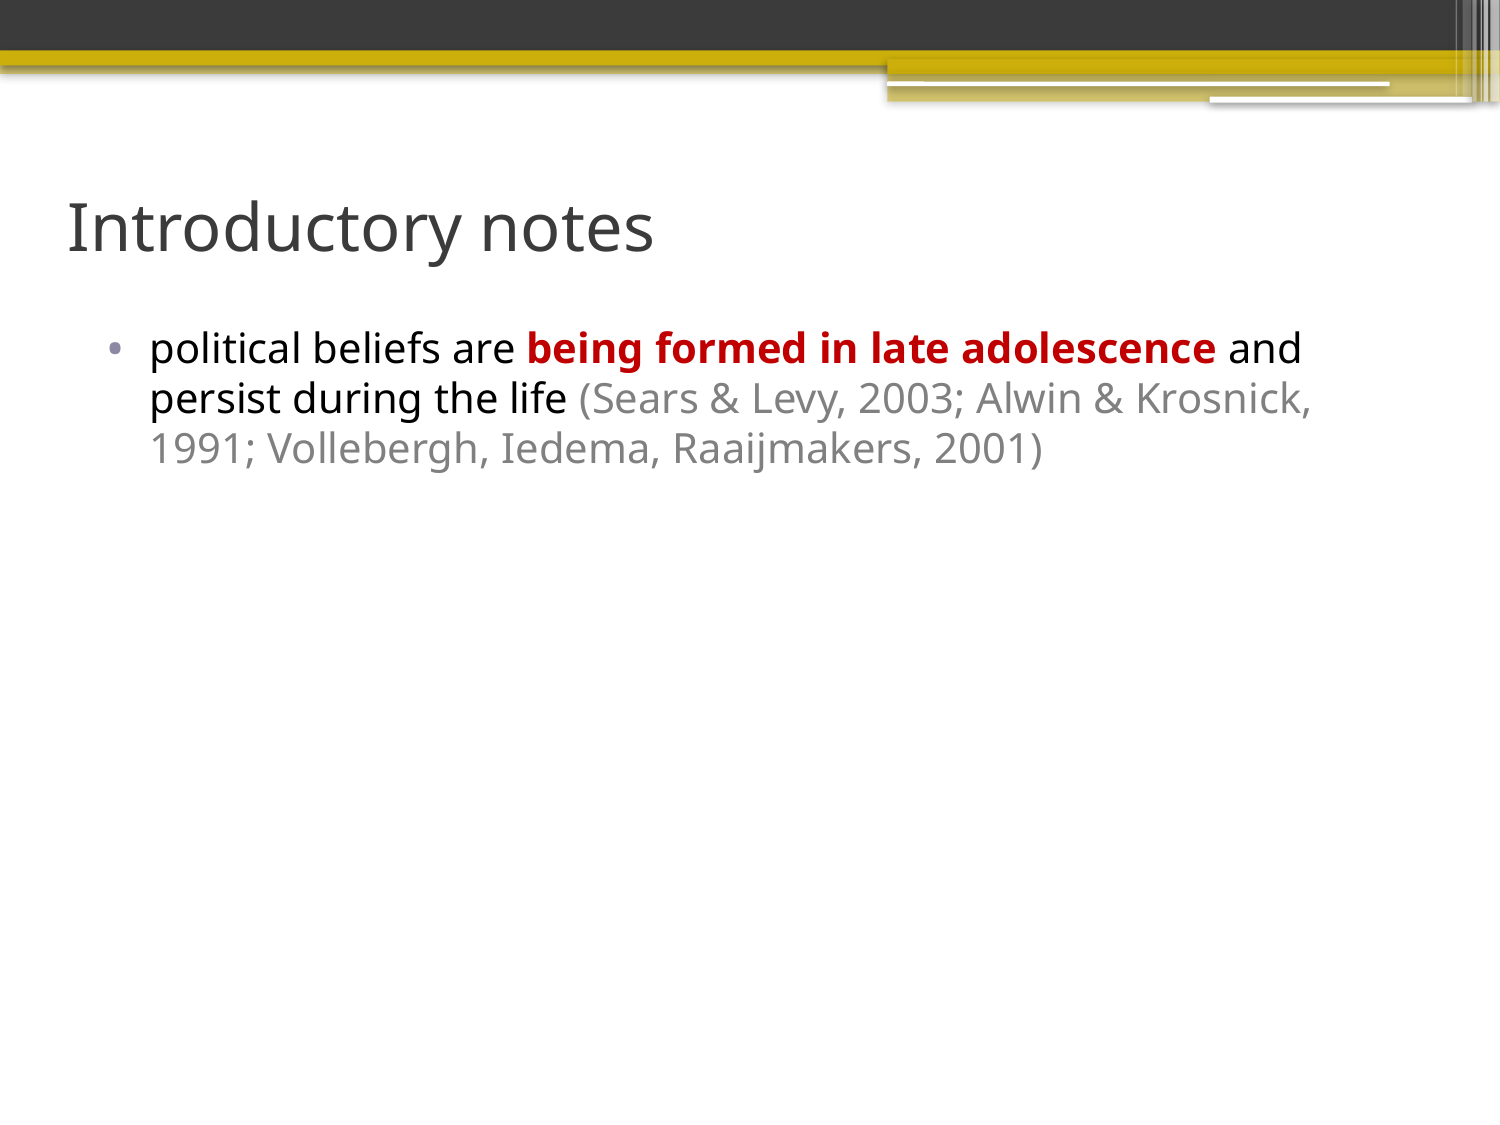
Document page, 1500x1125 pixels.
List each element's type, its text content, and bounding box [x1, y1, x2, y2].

title Introductory notes [53, 137, 1404, 313]
list political beliefs are being formed in late adolescence and persist during the life (Sears & Levy, 2003; Alwin & Krosnick, 1991; Vollebergh, Iedema, Raaijmakers, 2001) [75, 314, 1425, 1079]
